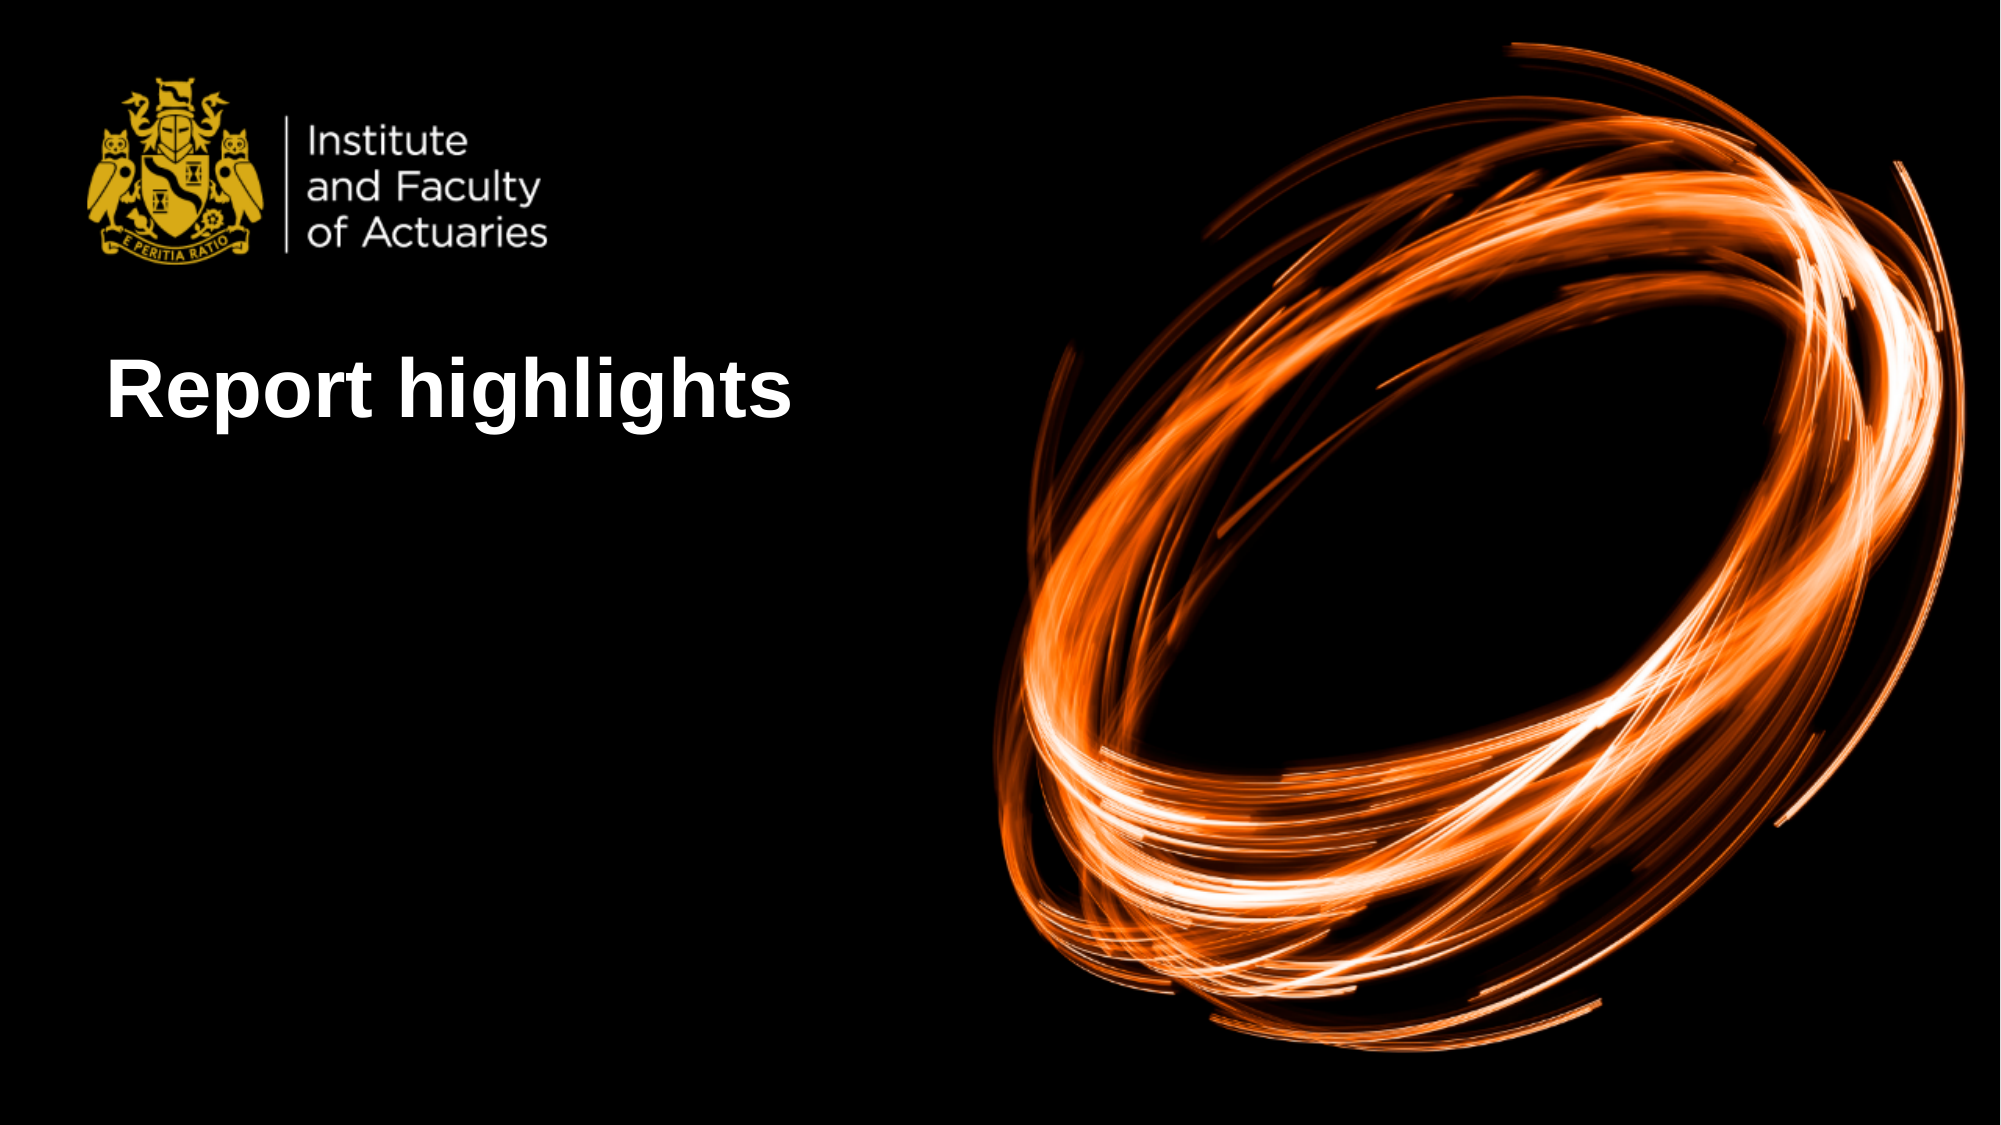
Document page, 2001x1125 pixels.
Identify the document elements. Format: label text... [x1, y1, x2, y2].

title Report highlights [90, 326, 1024, 539]
picture [0, 0, 2001, 1125]
